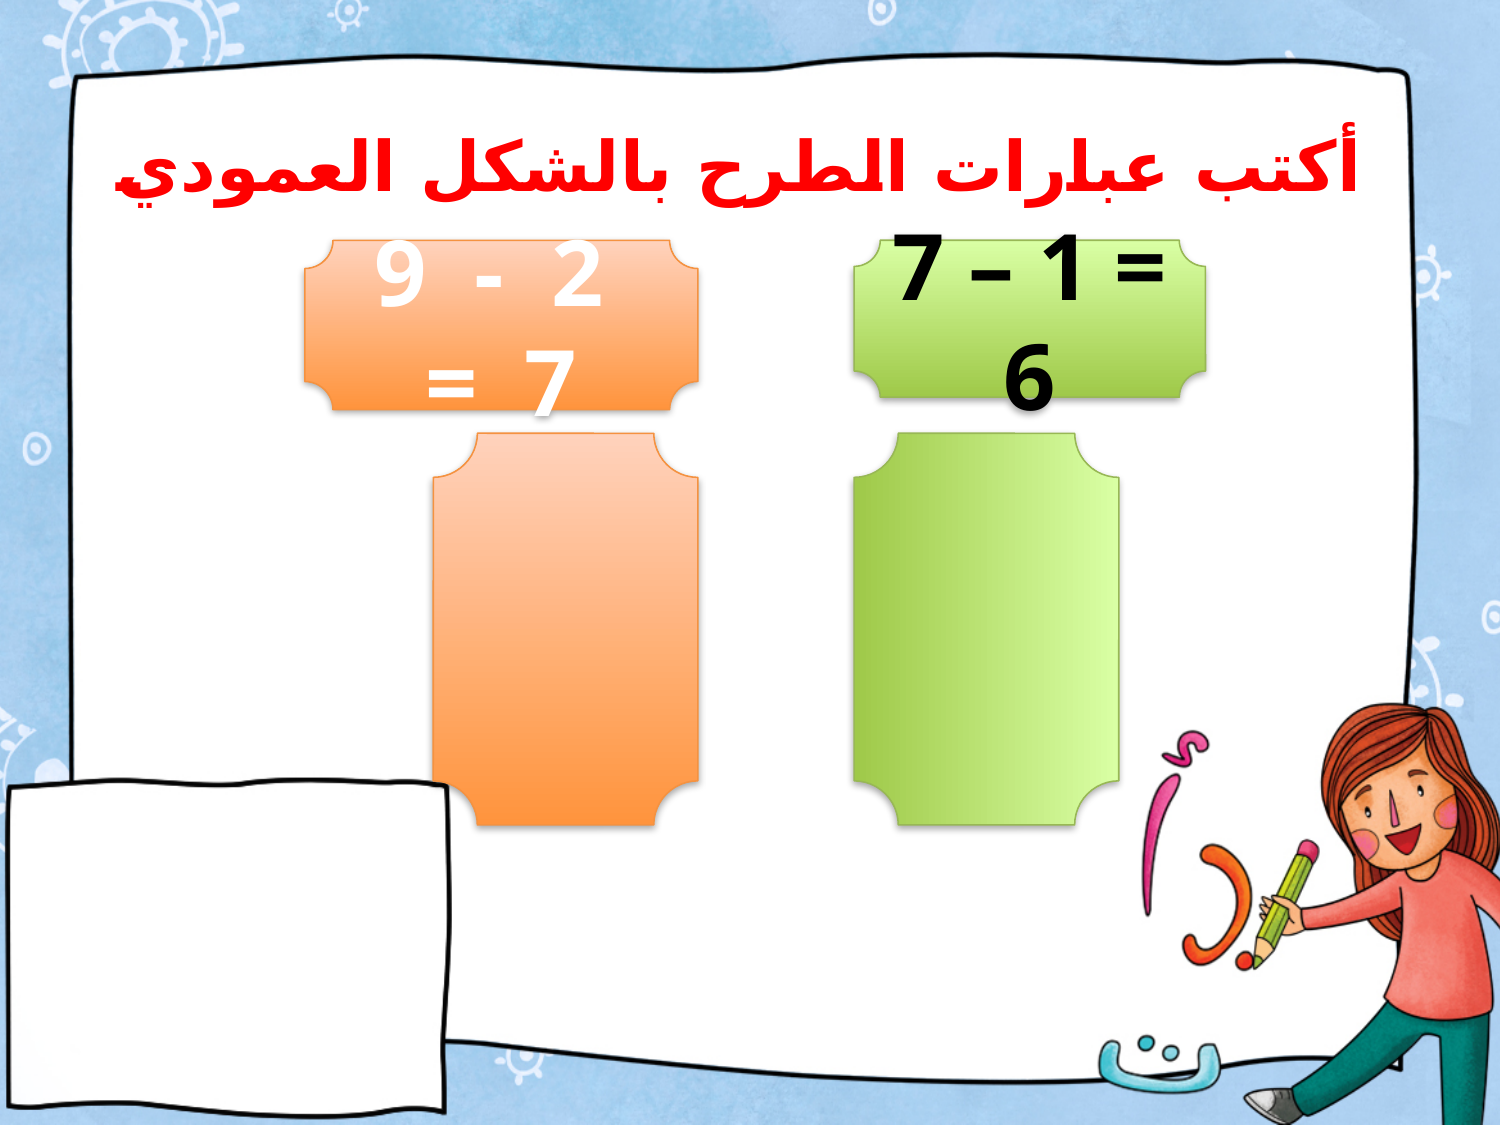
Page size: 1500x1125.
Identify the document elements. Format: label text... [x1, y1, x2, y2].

text_box 7 – 1 = 6 [853, 239, 1207, 398]
title أكتب عبارات الطرح بالشكل العمودي [99, 109, 1378, 219]
text_box [853, 432, 1120, 826]
picture [0, 0, 1500, 1125]
text_box [432, 432, 699, 826]
text_box 9 - 2 = 7 [304, 239, 699, 411]
